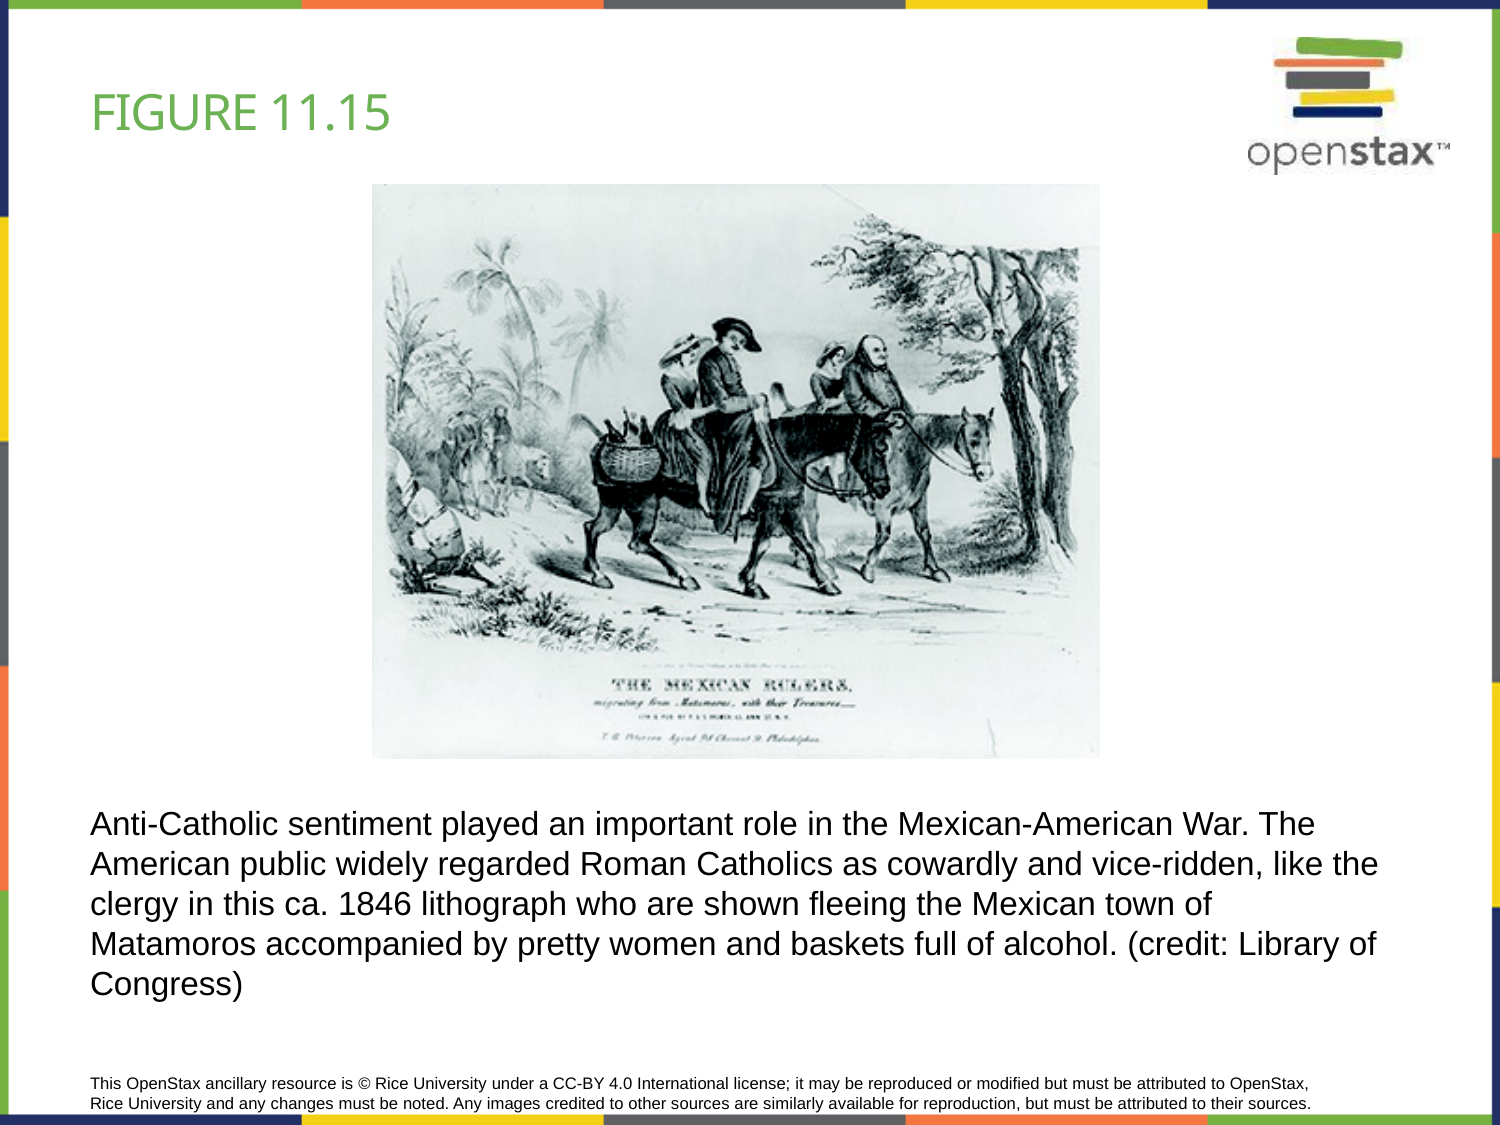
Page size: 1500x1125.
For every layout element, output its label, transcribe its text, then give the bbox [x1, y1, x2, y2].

list Anti-Catholic sentiment played an important role in the Mexican-American War. The American public widely regarded Roman Catholics as cowardly and vice-ridden, like the clergy in this ca. 1846 lithograph who are shown fleeing the Mexican town of Matamoros accompanied by pretty women and baskets full of alcohol. (credit: Library of Congress) [75, 794, 1398, 986]
footer This OpenStax ancillary resource is © Rice University under a CC-BY 4.0 International license; it may be reproduced or modified but must be attributed to OpenStax, Rice University and any changes must be noted. Any images credited to other sources are similarly available for reproduction, but must be attributed to their sources. [75, 1065, 1346, 1112]
title Figure 11.15 [75, 39, 1246, 148]
picture [0, 0, 1500, 1125]
